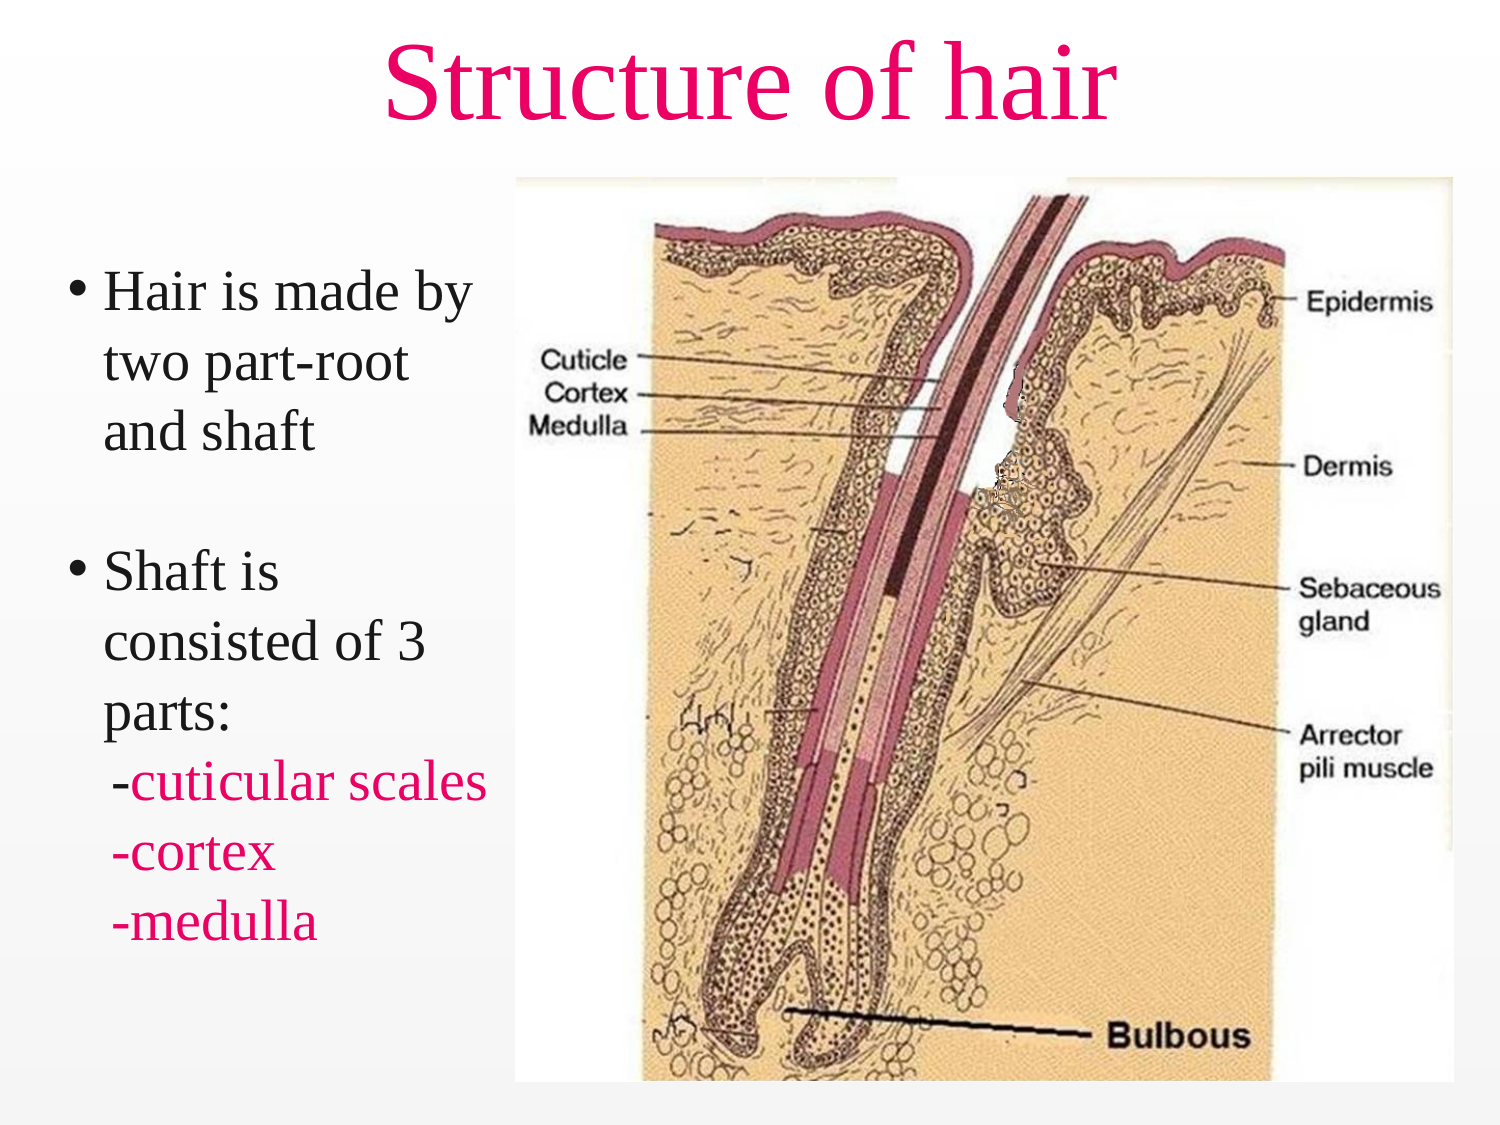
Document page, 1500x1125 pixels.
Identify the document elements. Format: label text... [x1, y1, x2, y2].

text_box Structure of hair [0, 0, 1500, 150]
picture [515, 175, 1454, 1083]
text_box Hair is made by two part-root and shaft Shaft is consisted of 3 parts: -cuticular scales -cortex -medulla [53, 174, 522, 1100]
